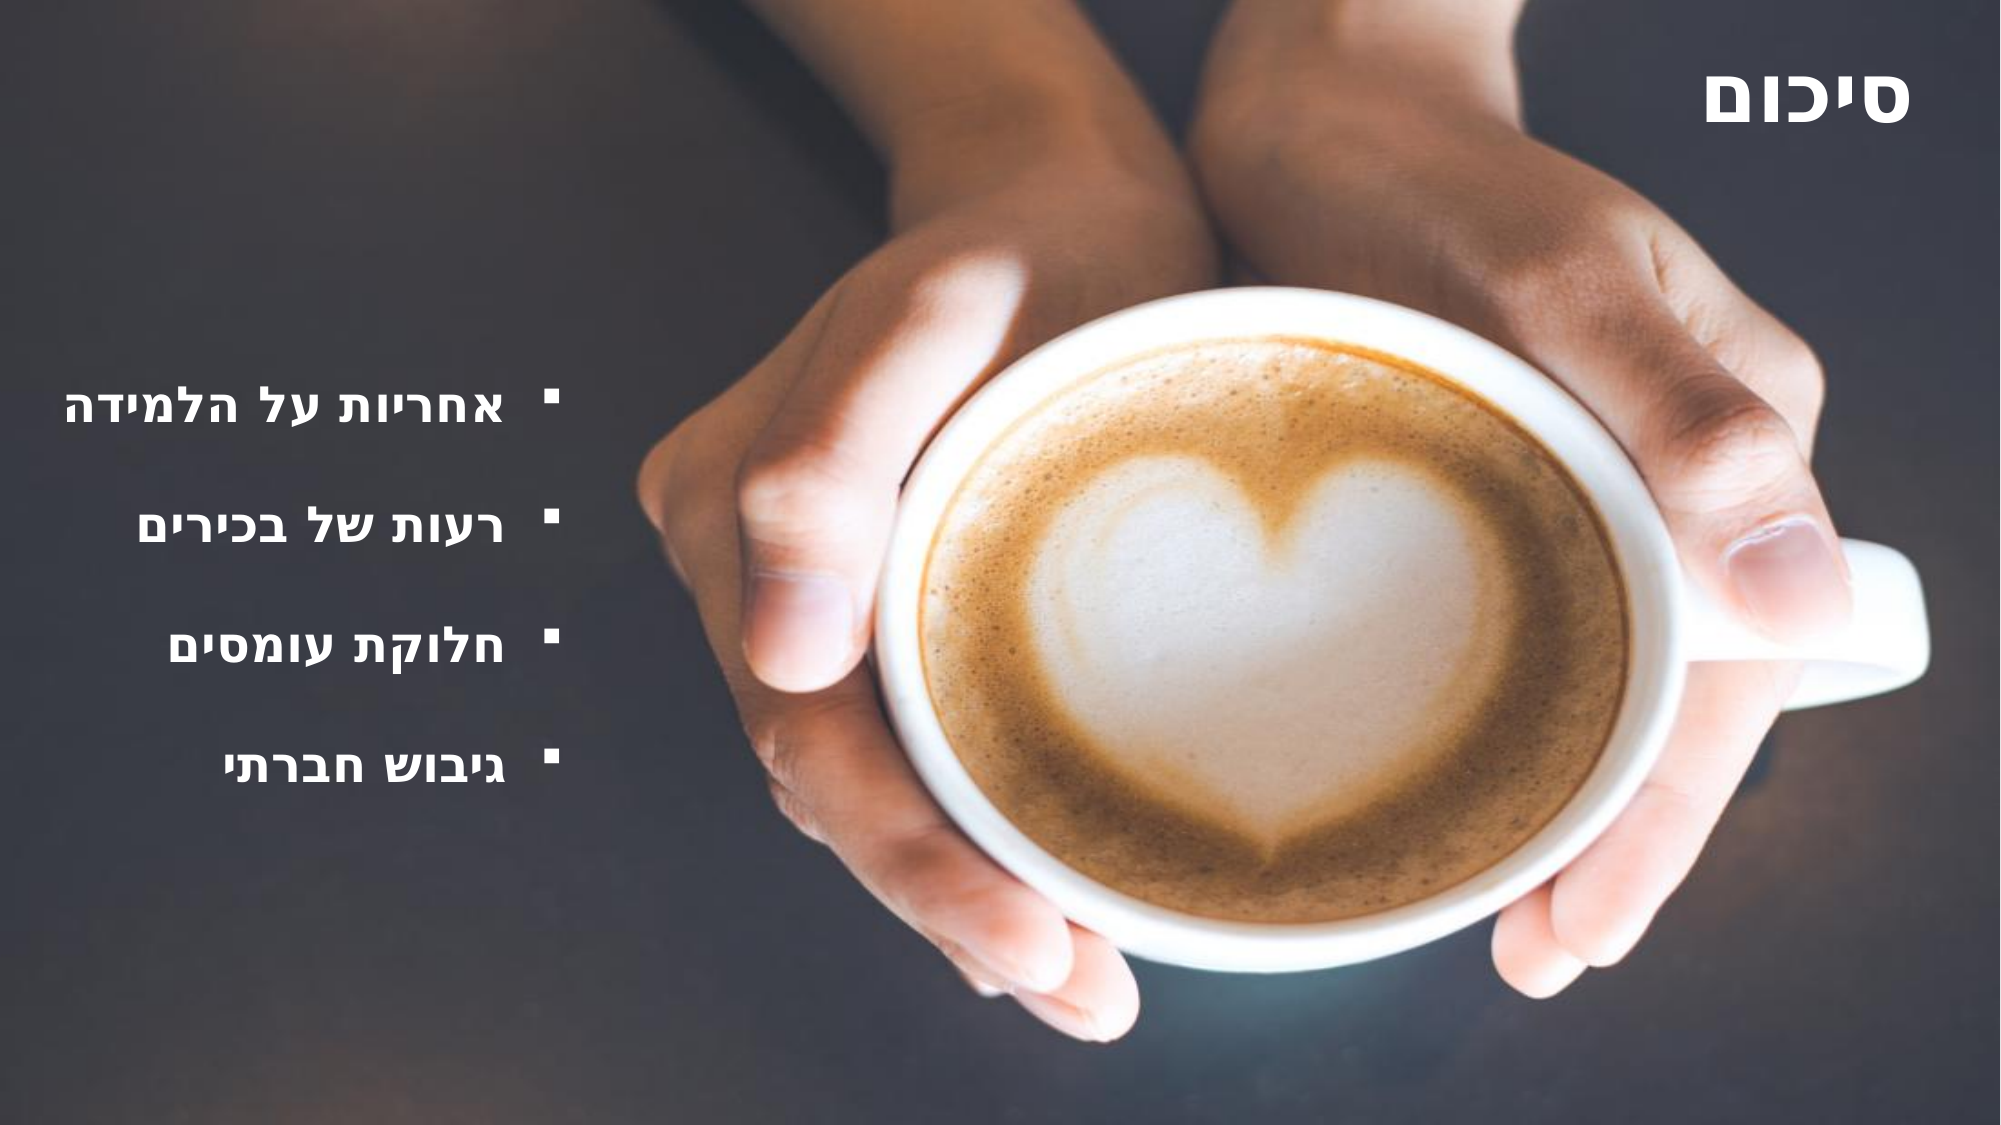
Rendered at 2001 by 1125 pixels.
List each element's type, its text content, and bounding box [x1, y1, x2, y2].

text_box סיכום [1684, 43, 1929, 149]
text_box אחריות על הלמידה רעות של בכירים חלוקת עומסים גיבוש חברתי [12, 305, 578, 800]
picture [0, 0, 2001, 1125]
